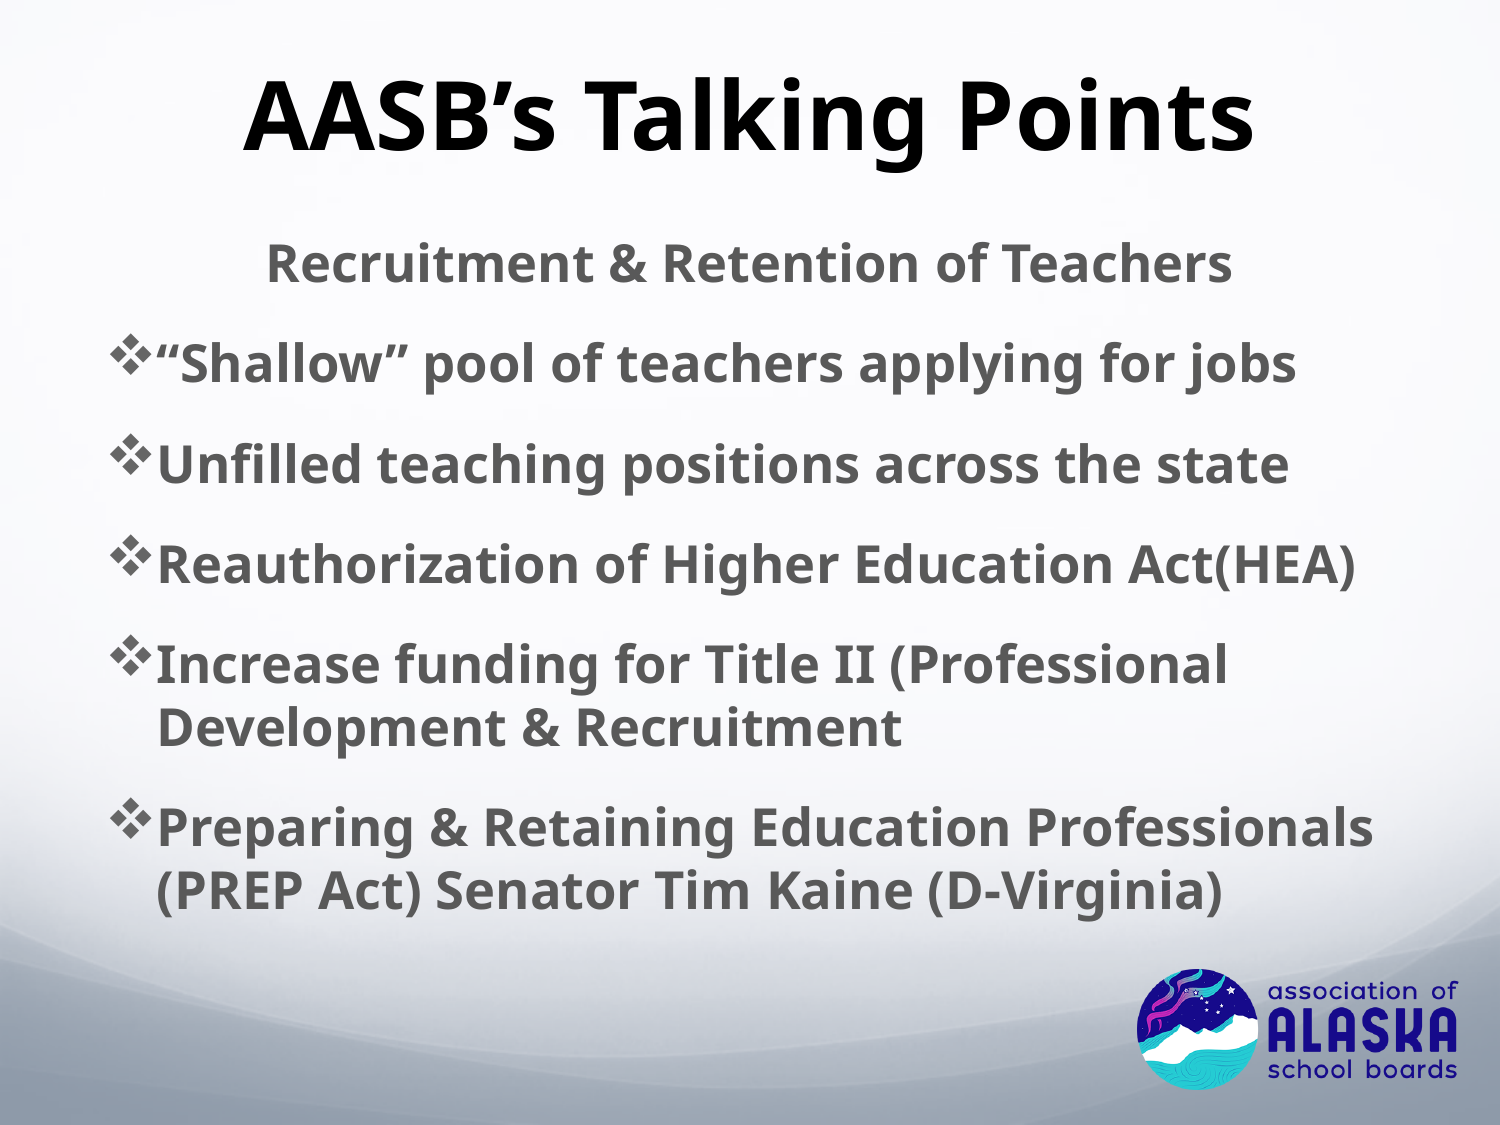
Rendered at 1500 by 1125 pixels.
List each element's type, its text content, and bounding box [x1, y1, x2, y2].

picture [1124, 946, 1471, 1113]
list Recruitment & Retention of Teachers “Shallow” pool of teachers applying for jobs Unfilled teaching positions across the state Reauthorization of Higher Education Act(HEA) Increase funding for Title II (Professional Development & Recruitment Preparing & Retaining Education Professionals (PREP Act) Senator Tim Kaine (D-Virginia) [90, 222, 1410, 975]
title AASB’s Talking Points [90, 17, 1410, 177]
